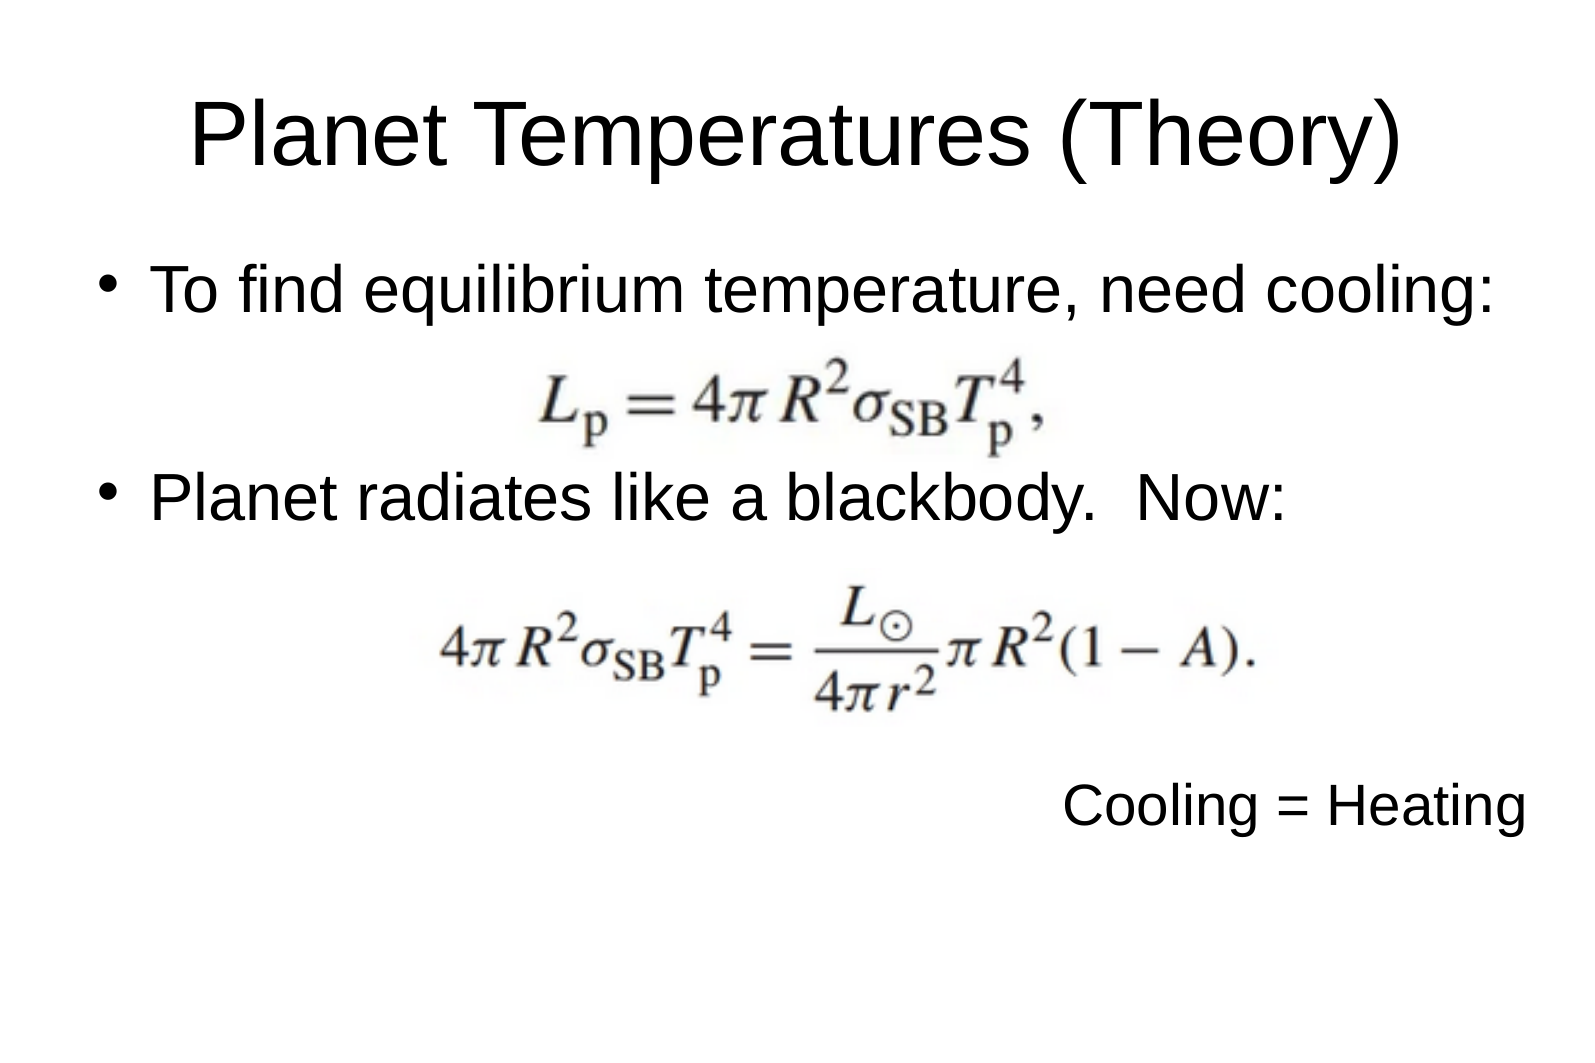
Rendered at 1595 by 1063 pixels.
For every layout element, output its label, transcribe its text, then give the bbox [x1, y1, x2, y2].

title Planet Temperatures (Theory) [79, 42, 1515, 220]
picture [409, 568, 1291, 728]
list To find equilibrium temperature, need cooling: Planet radiates like a blackbody. Now: Cooling = Heating [79, 248, 1575, 966]
picture [501, 318, 1093, 489]
